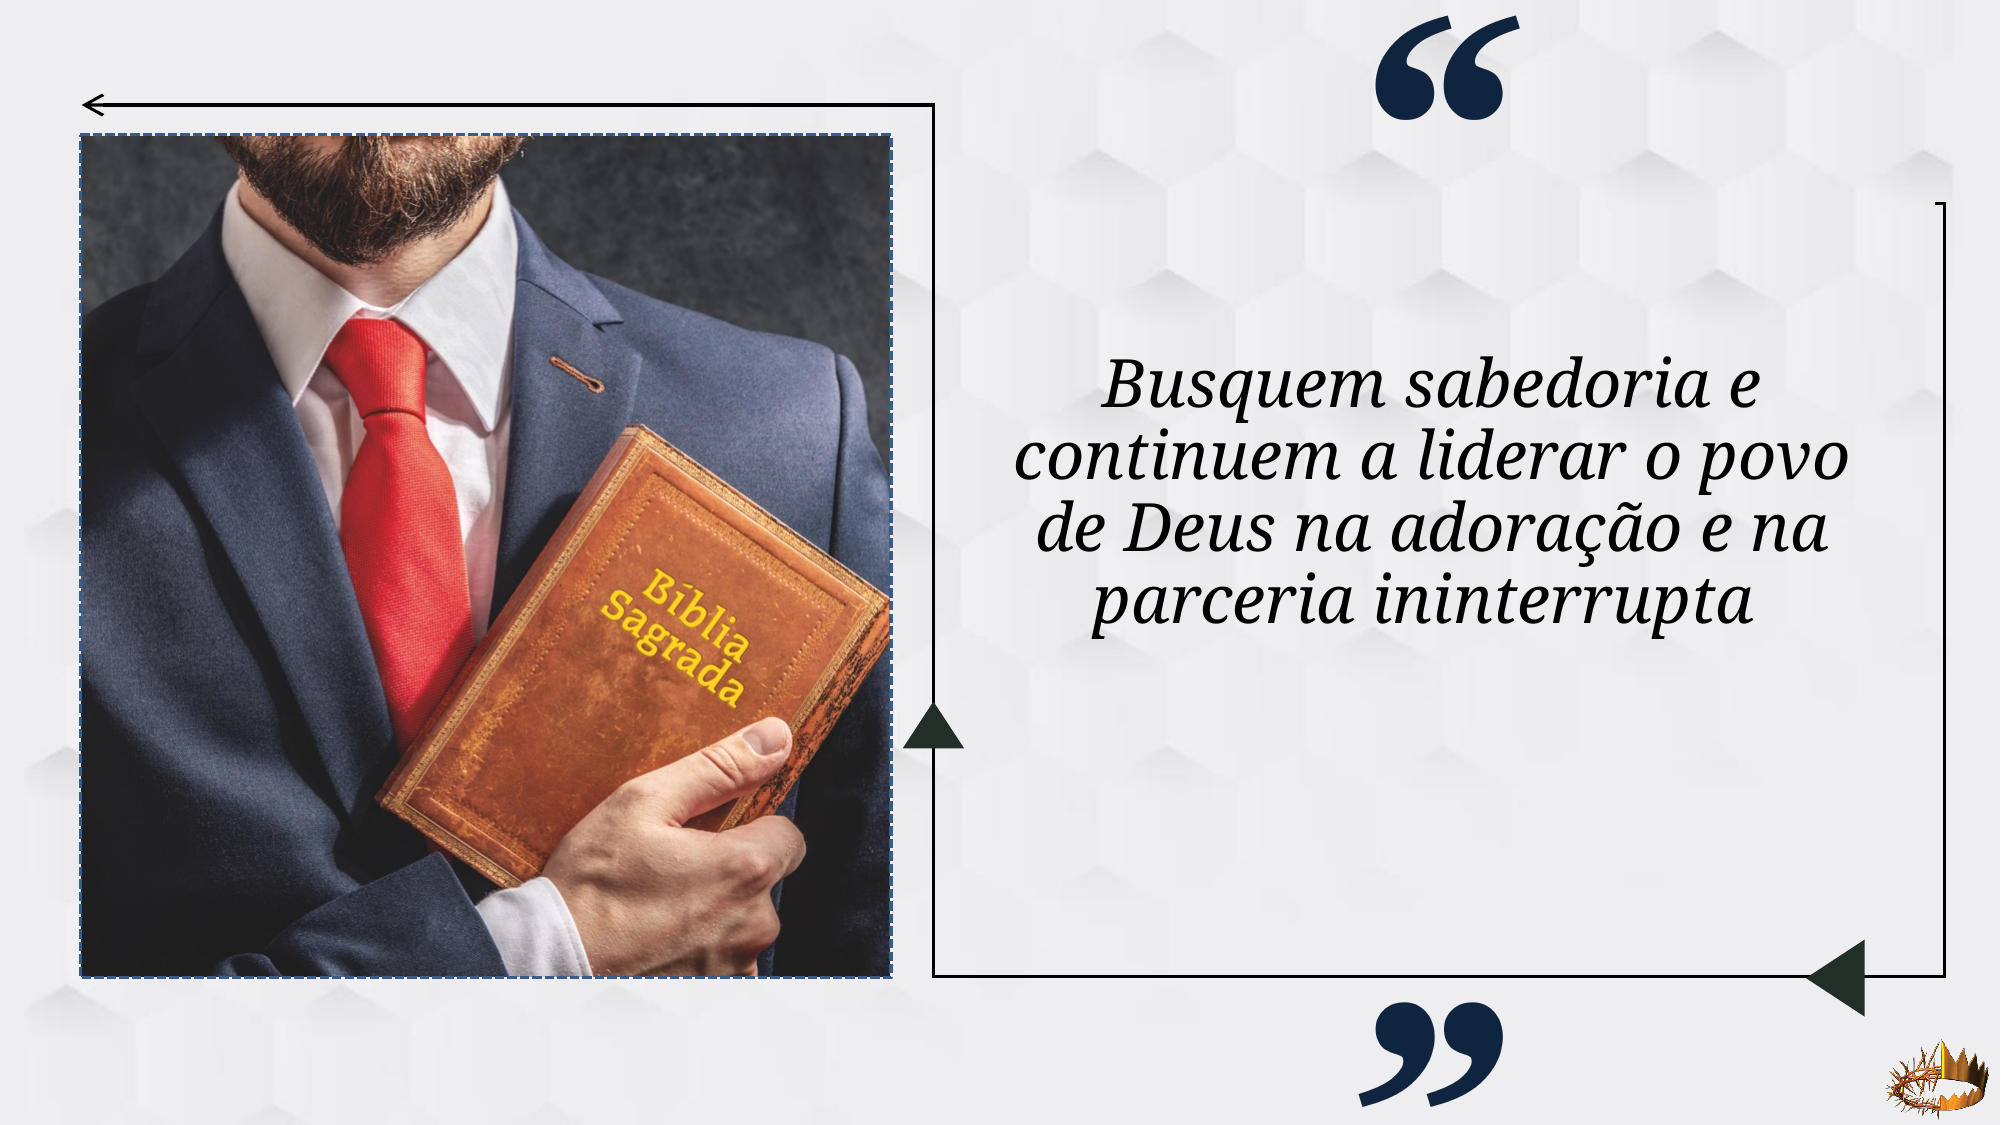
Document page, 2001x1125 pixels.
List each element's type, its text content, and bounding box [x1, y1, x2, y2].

list Busquem sabedoria e continuem a liderar o povo de Deus na adoração e na parceria ininterrupta [984, 167, 1881, 914]
picture [0, 0, 2000, 1125]
